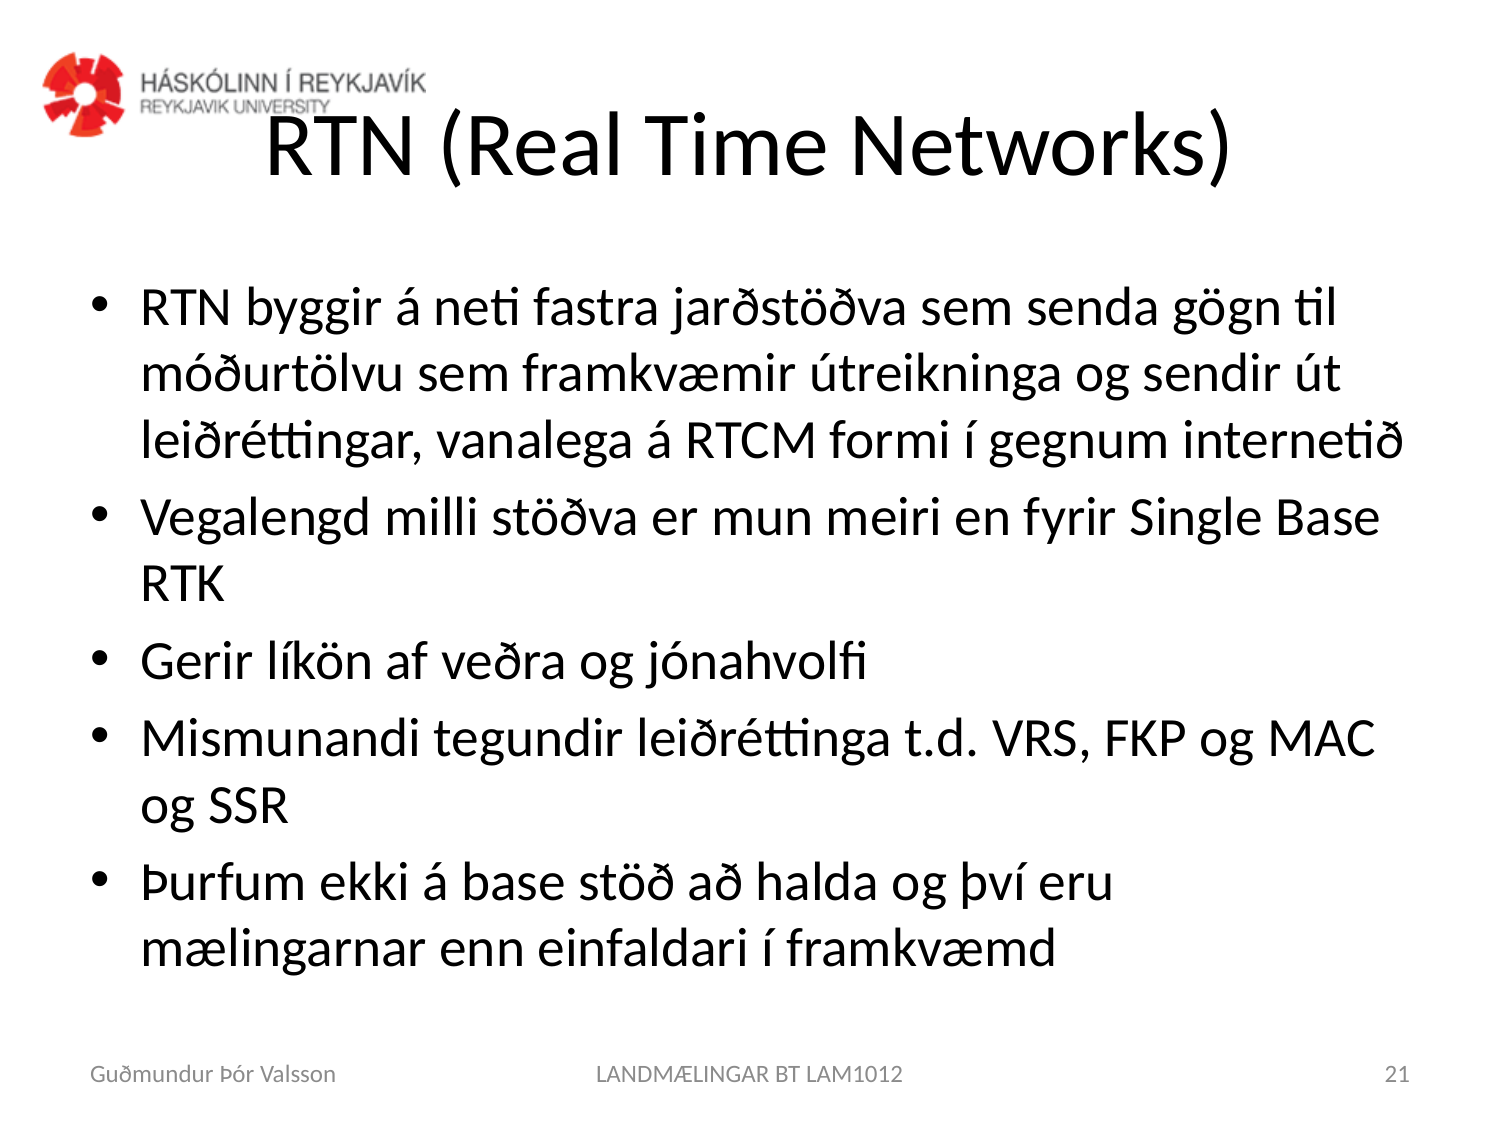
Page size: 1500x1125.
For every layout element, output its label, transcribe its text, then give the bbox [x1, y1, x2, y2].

picture [35, 35, 426, 153]
footer LANDMÆLINGAR BT LAM1012 [512, 1042, 988, 1103]
title RTN (Real Time Networks) [75, 45, 1425, 233]
slide_number 21 [1074, 1042, 1425, 1103]
list RTN byggir á neti fastra jarðstöðva sem senda gögn til móðurtölvu sem framkvæmir útreikninga og sendir út leiðréttingar, vanalega á RTCM formi í gegnum internetið Vegalengd milli stöðva er mun meiri en fyrir Single Base RTK Gerir líkön af veðra og jónahvolfi Mismunandi tegundir leiðréttinga t.d. VRS, FKP og MAC og SSR Þurfum ekki á base stöð að halda og því eru mælingarnar enn einfaldari í framkvæmd [75, 262, 1425, 1005]
slide_number Guðmundur Þór Valsson [75, 1042, 425, 1103]
